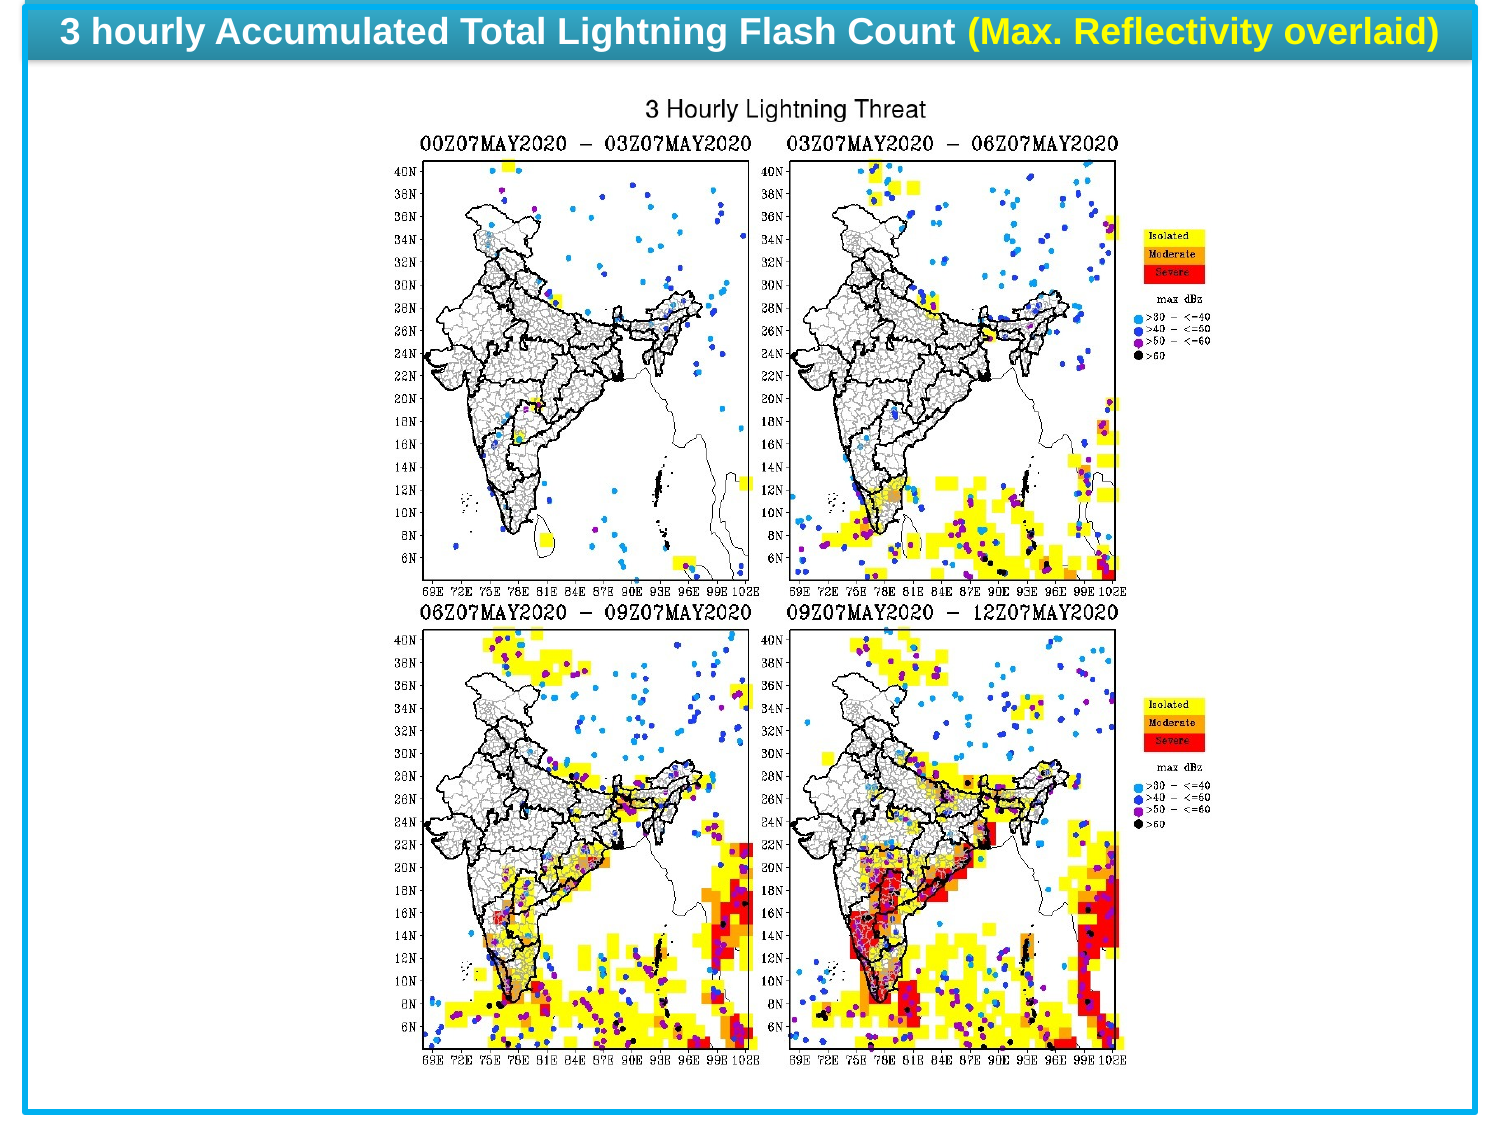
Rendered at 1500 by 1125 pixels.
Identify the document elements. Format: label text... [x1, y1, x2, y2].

text_box [23, 5, 1477, 1114]
text_box 3 hourly Accumulated Total Lightning Flash Count (Max. Reflectivity overlaid) [24, 0, 1475, 5]
picture [388, 93, 1212, 1069]
